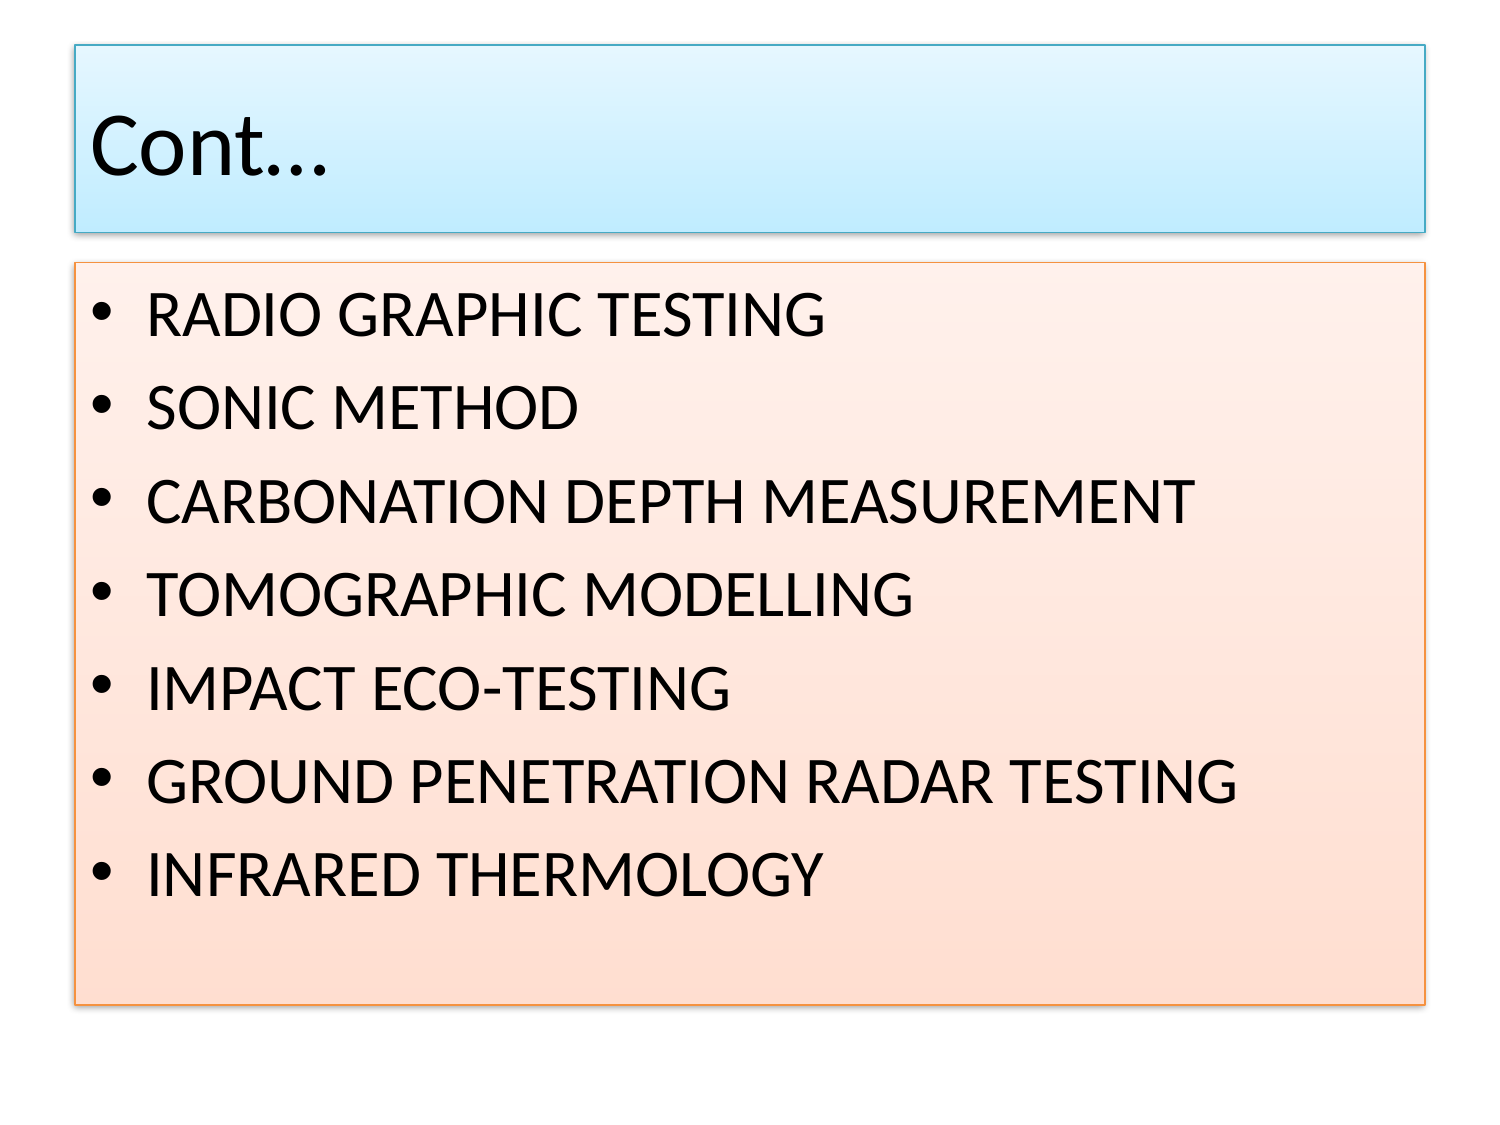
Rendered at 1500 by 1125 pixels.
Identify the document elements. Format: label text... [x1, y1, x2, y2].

title Cont… [74, 44, 1426, 233]
list RADIO GRAPHIC TESTING SONIC METHOD CARBONATION DEPTH MEASUREMENT TOMOGRAPHIC MODELLING IMPACT ECO-TESTING GROUND PENETRATION RADAR TESTING INFRARED THERMOLOGY [74, 262, 1426, 1006]
